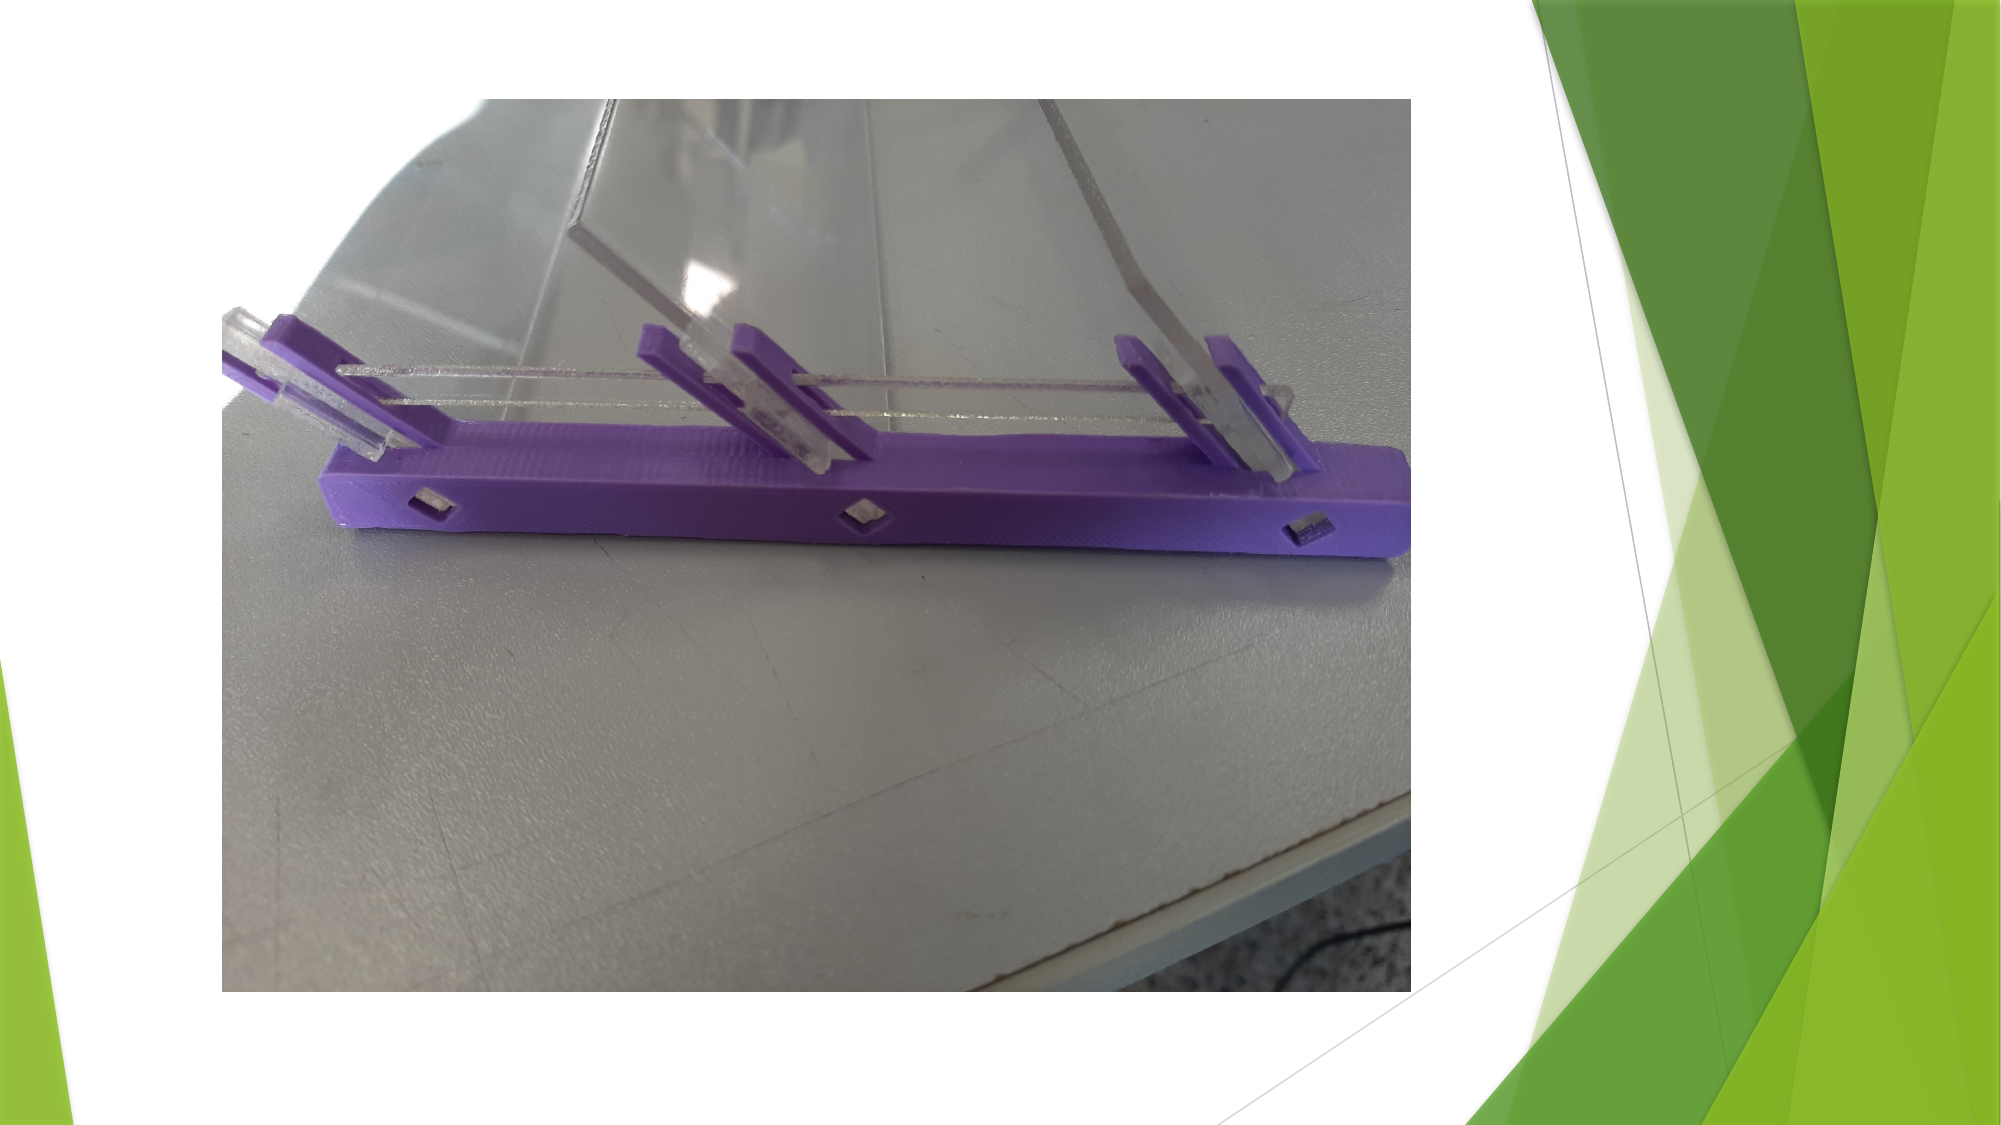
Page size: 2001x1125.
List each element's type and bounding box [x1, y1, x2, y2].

list [221, 99, 1411, 992]
